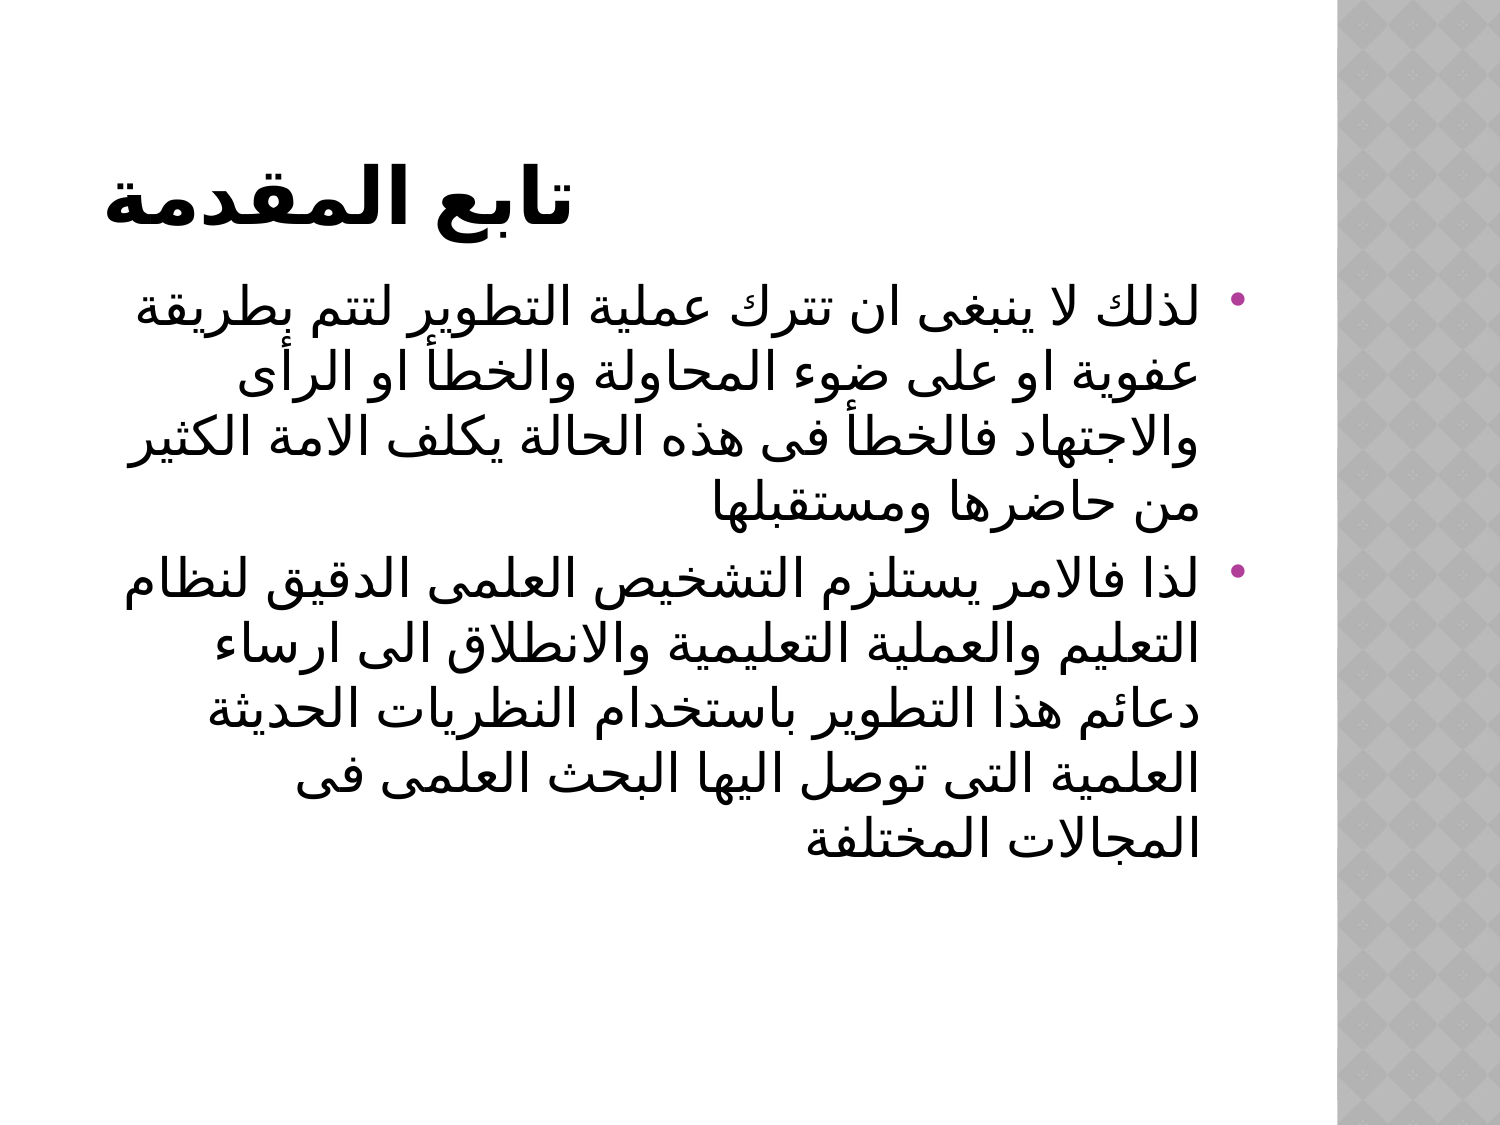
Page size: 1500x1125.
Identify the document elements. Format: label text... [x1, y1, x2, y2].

title تابع المقدمة [75, 52, 1263, 240]
list لذلك لا ينبغى ان تترك عملية التطوير لتتم بطريقة عفوية او على ضوء المحاولة والخطأ او الرأى والاجتهاد فالخطأ فى هذه الحالة يكلف الامة الكثير من حاضرها ومستقبلها لذا فالامر يستلزم التشخيص العلمى الدقيق لنظام التعليم والعملية التعليمية والانطلاق الى ارساء دعائم هذا التطوير باستخدام النظريات الحديثة العلمية التى توصل اليها البحث العلمى فى المجالات المختلفة [75, 264, 1263, 1059]
